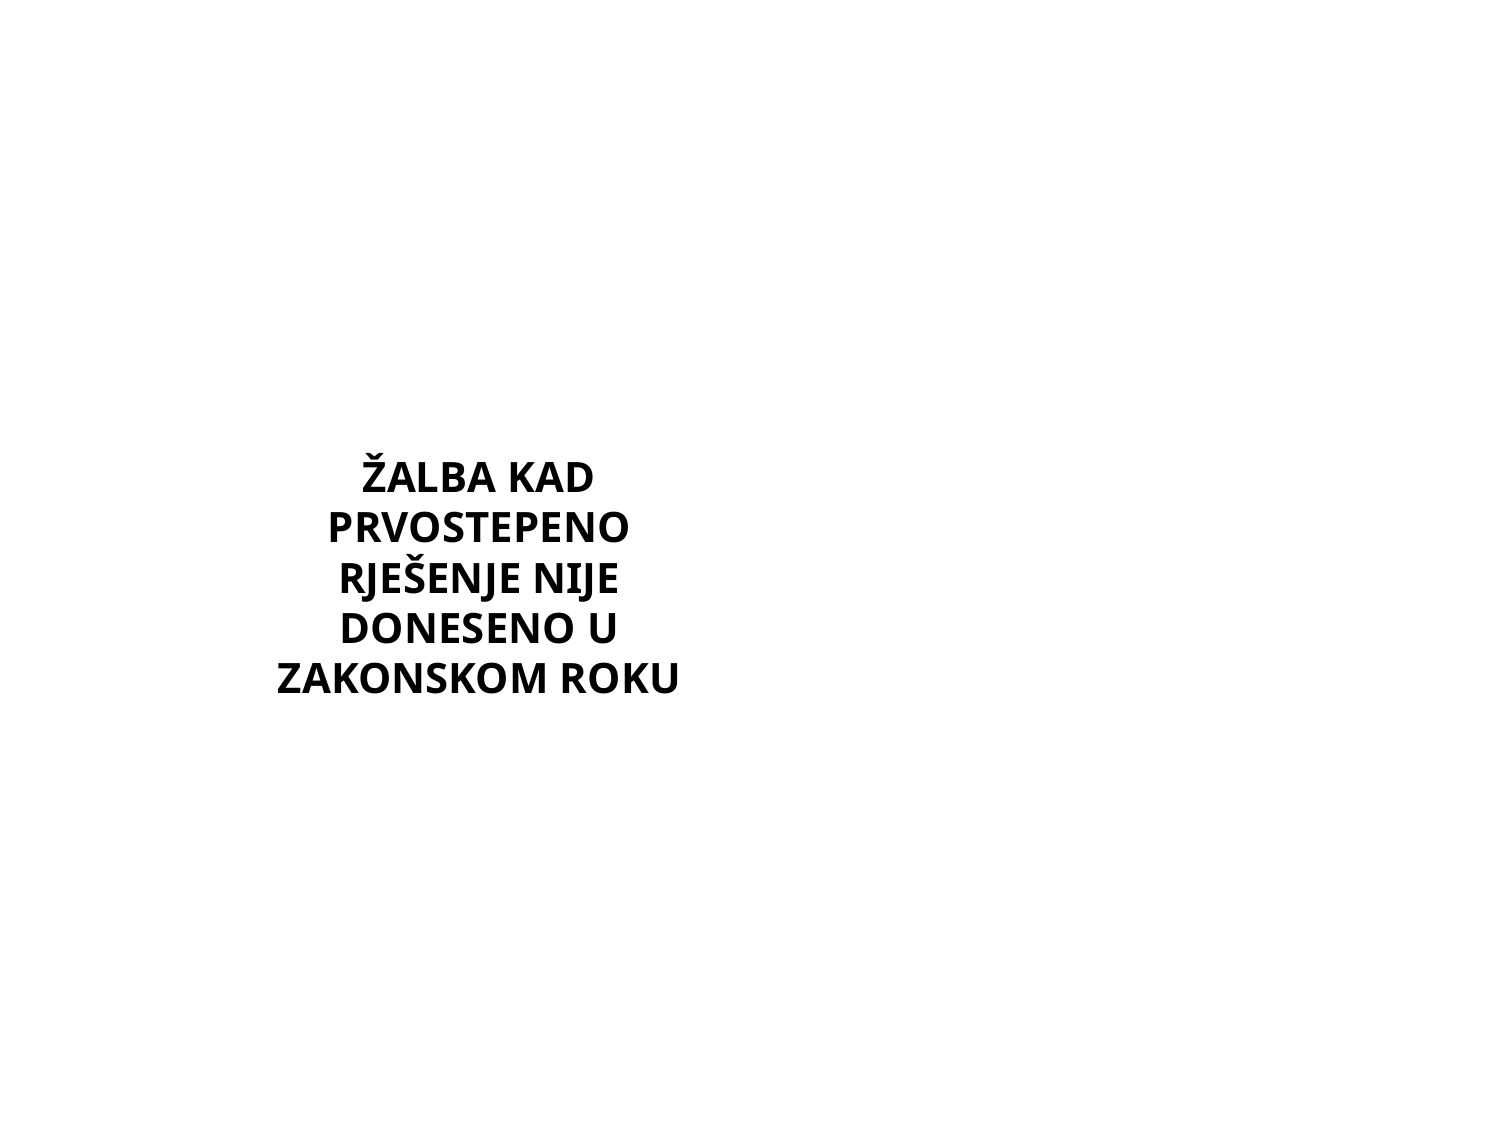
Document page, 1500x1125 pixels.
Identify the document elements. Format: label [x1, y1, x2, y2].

list [49, 87, 1426, 1063]
